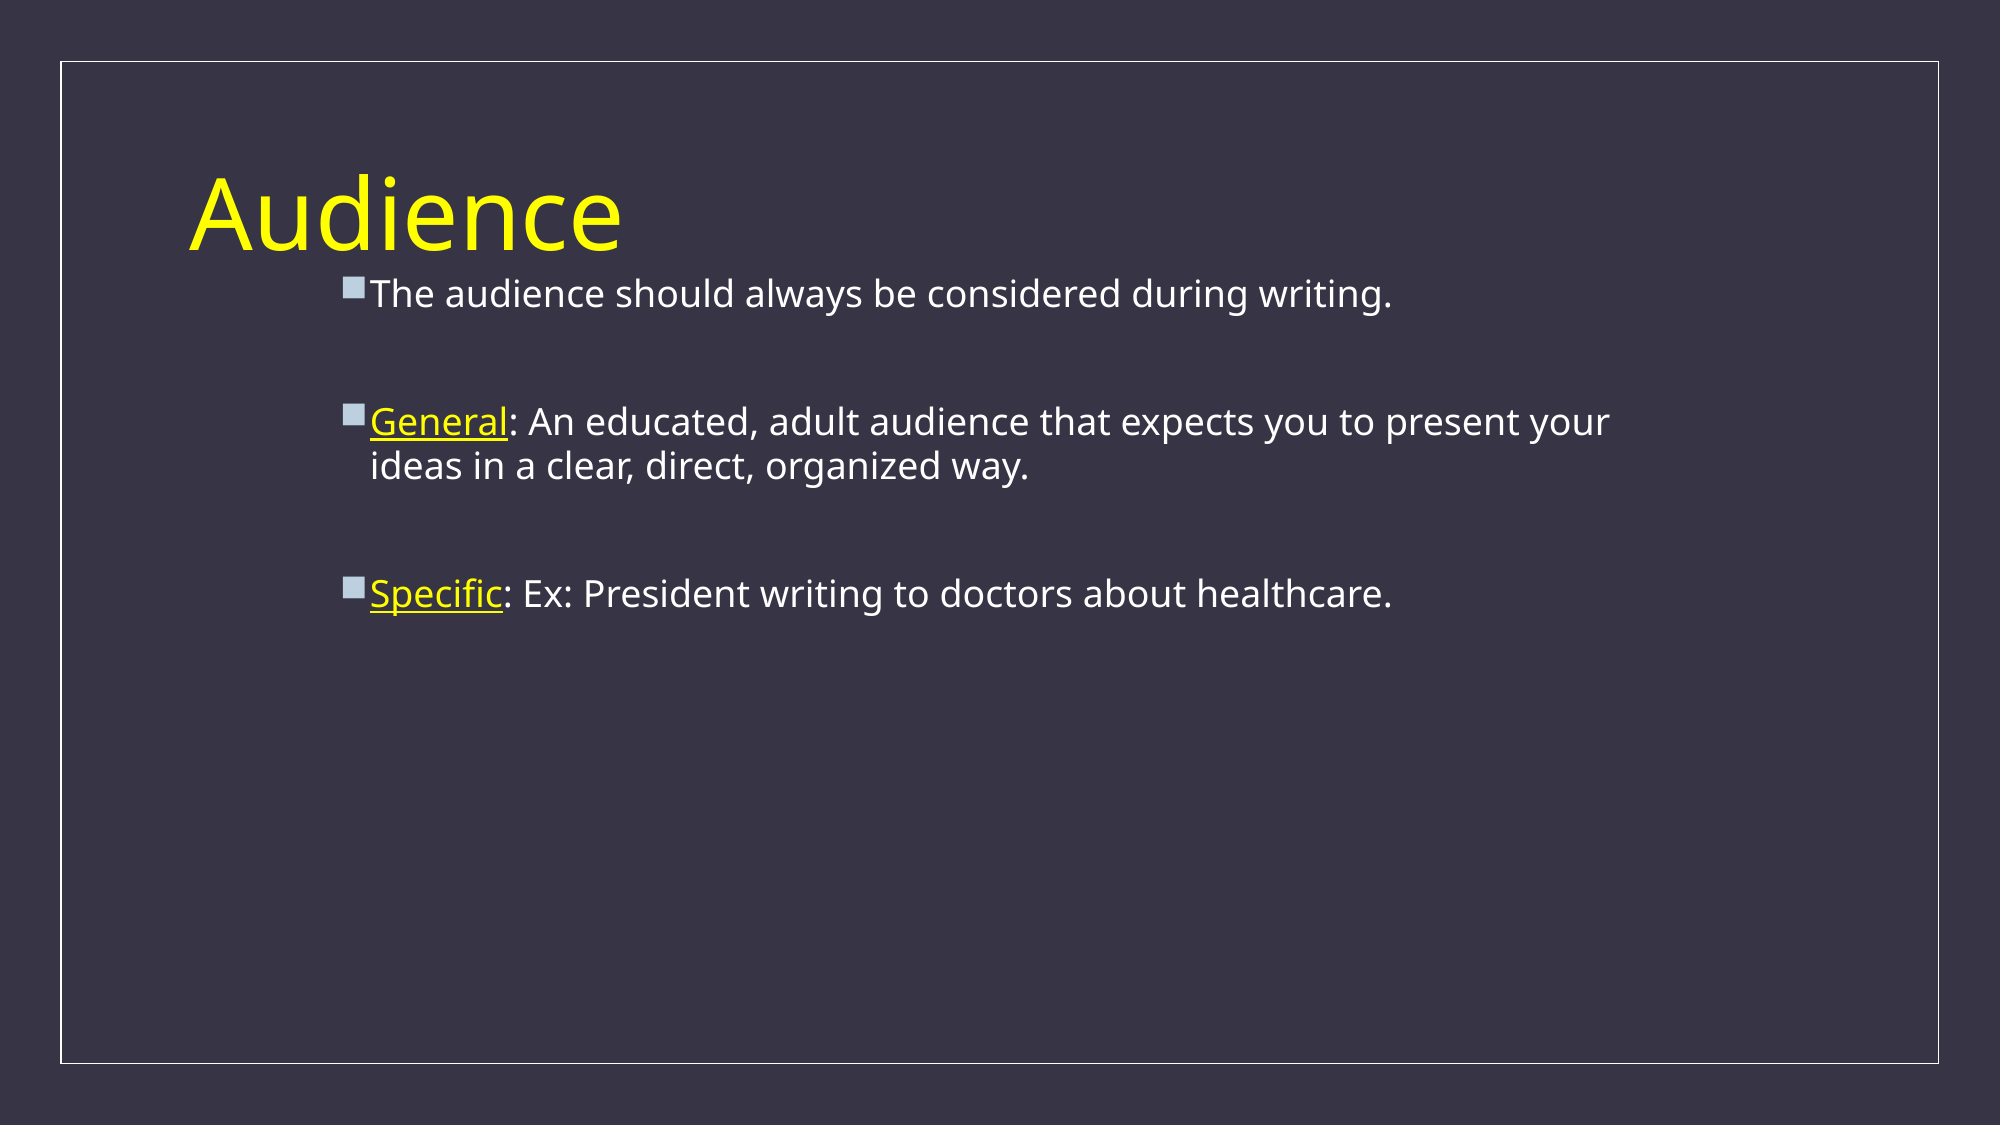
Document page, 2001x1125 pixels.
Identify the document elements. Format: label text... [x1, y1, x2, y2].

title Audience [174, 105, 1825, 331]
list The audience should always be considered during writing. General: An educated, adult audience that expects you to present your ideas in a clear, direct, organized way. Specific: Ex: President writing to doctors about healthcare. [324, 262, 1675, 1100]
